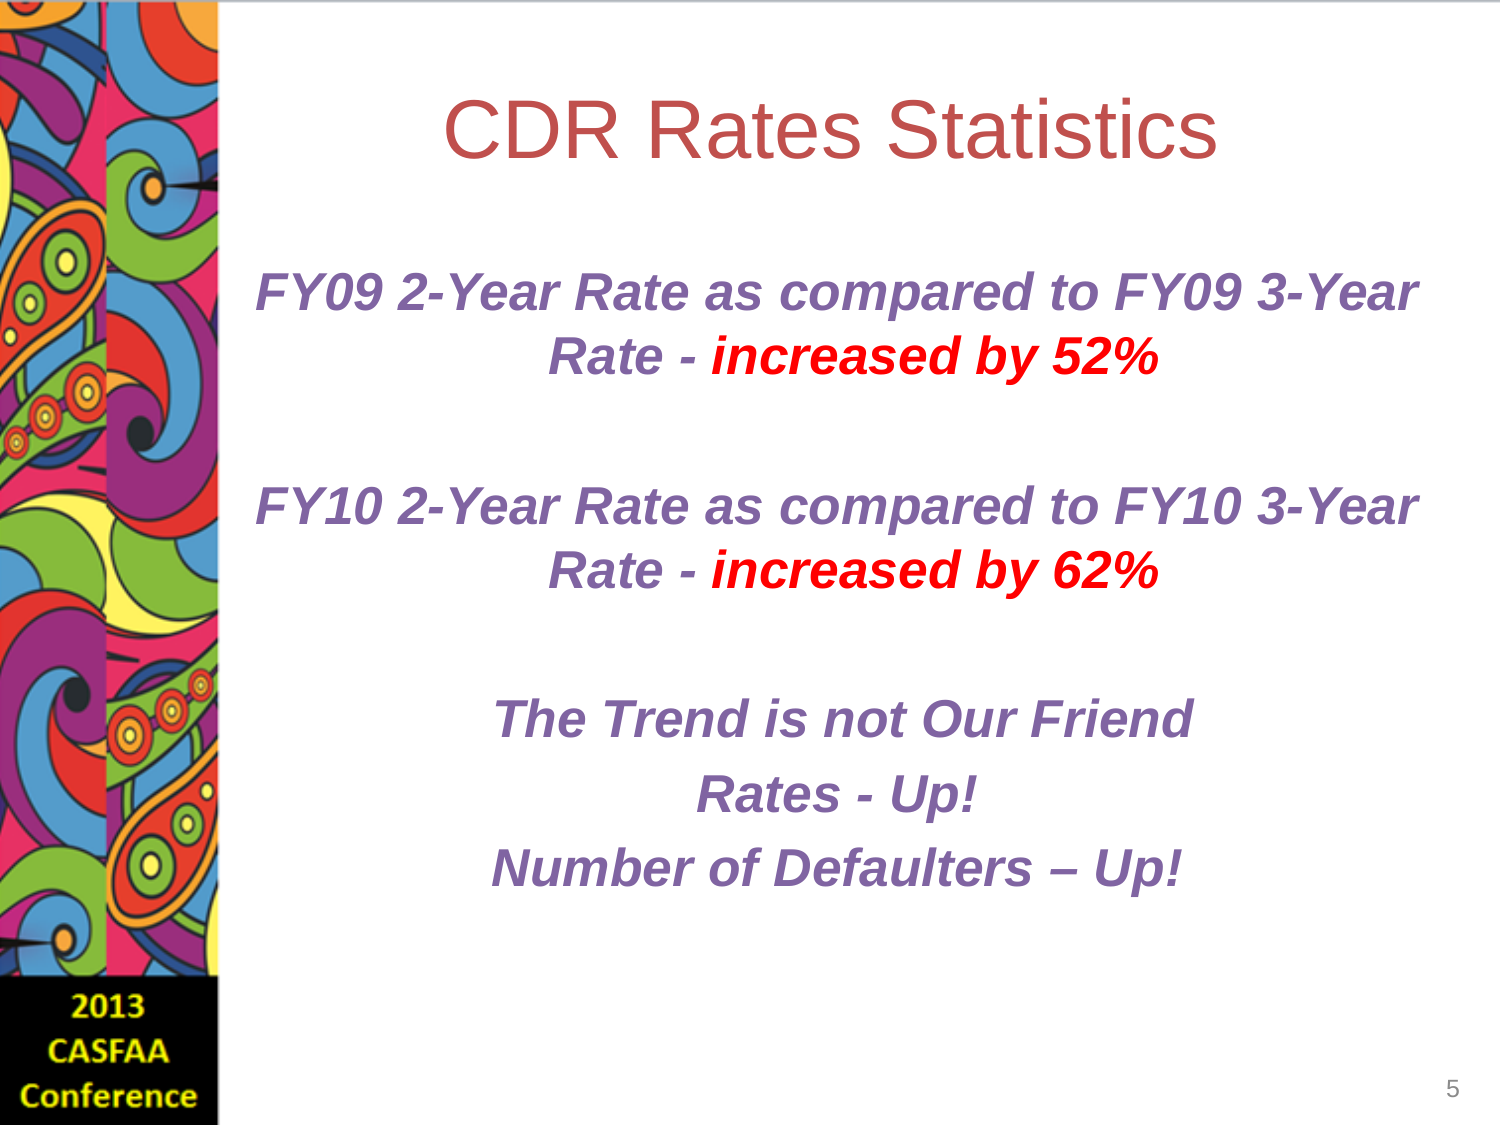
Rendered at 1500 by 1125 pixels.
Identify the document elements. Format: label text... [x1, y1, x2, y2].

picture [0, 0, 1500, 1125]
title CDR Rates Statistics [225, 37, 1438, 213]
slide_number 5 [1162, 1050, 1475, 1125]
list FY09 2-Year Rate as compared to FY09 3-Year Rate - increased by 52% FY10 2-Year Rate as compared to FY10 3-Year Rate - increased by 62% The Trend is not Our Friend Rates - Up! Number of Defaulters – Up! [237, 249, 1438, 973]
